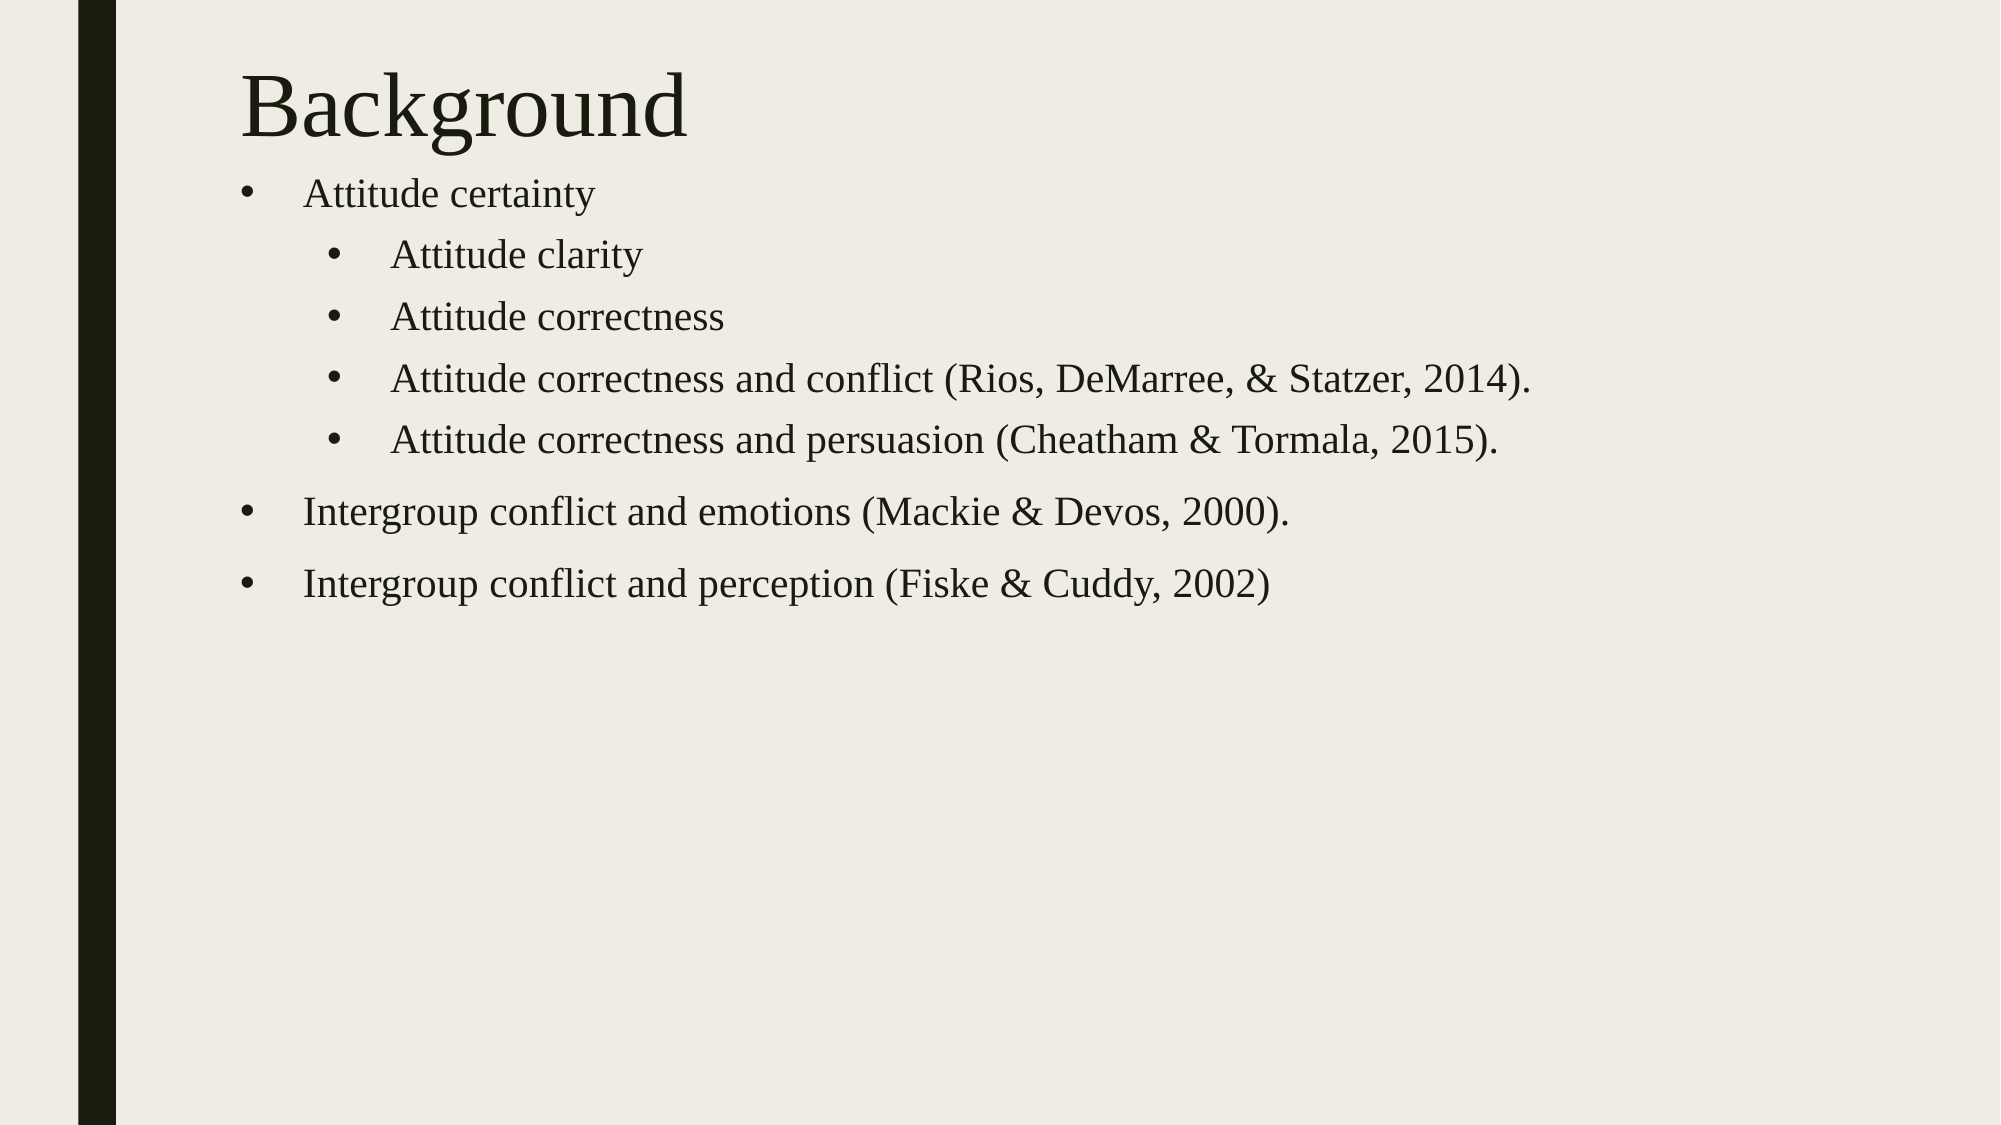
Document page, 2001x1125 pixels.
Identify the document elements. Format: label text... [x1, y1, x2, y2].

title Background [225, 50, 1800, 161]
list Attitude certainty Attitude clarity Attitude correctness Attitude correctness and conflict (Rios, DeMarree, & Statzer, 2014). Attitude correctness and persuasion (Cheatham & Tormala, 2015). Intergroup conflict and emotions (Mackie & Devos, 2000). Intergroup conflict and perception (Fiske & Cuddy, 2002) [225, 161, 1800, 1065]
